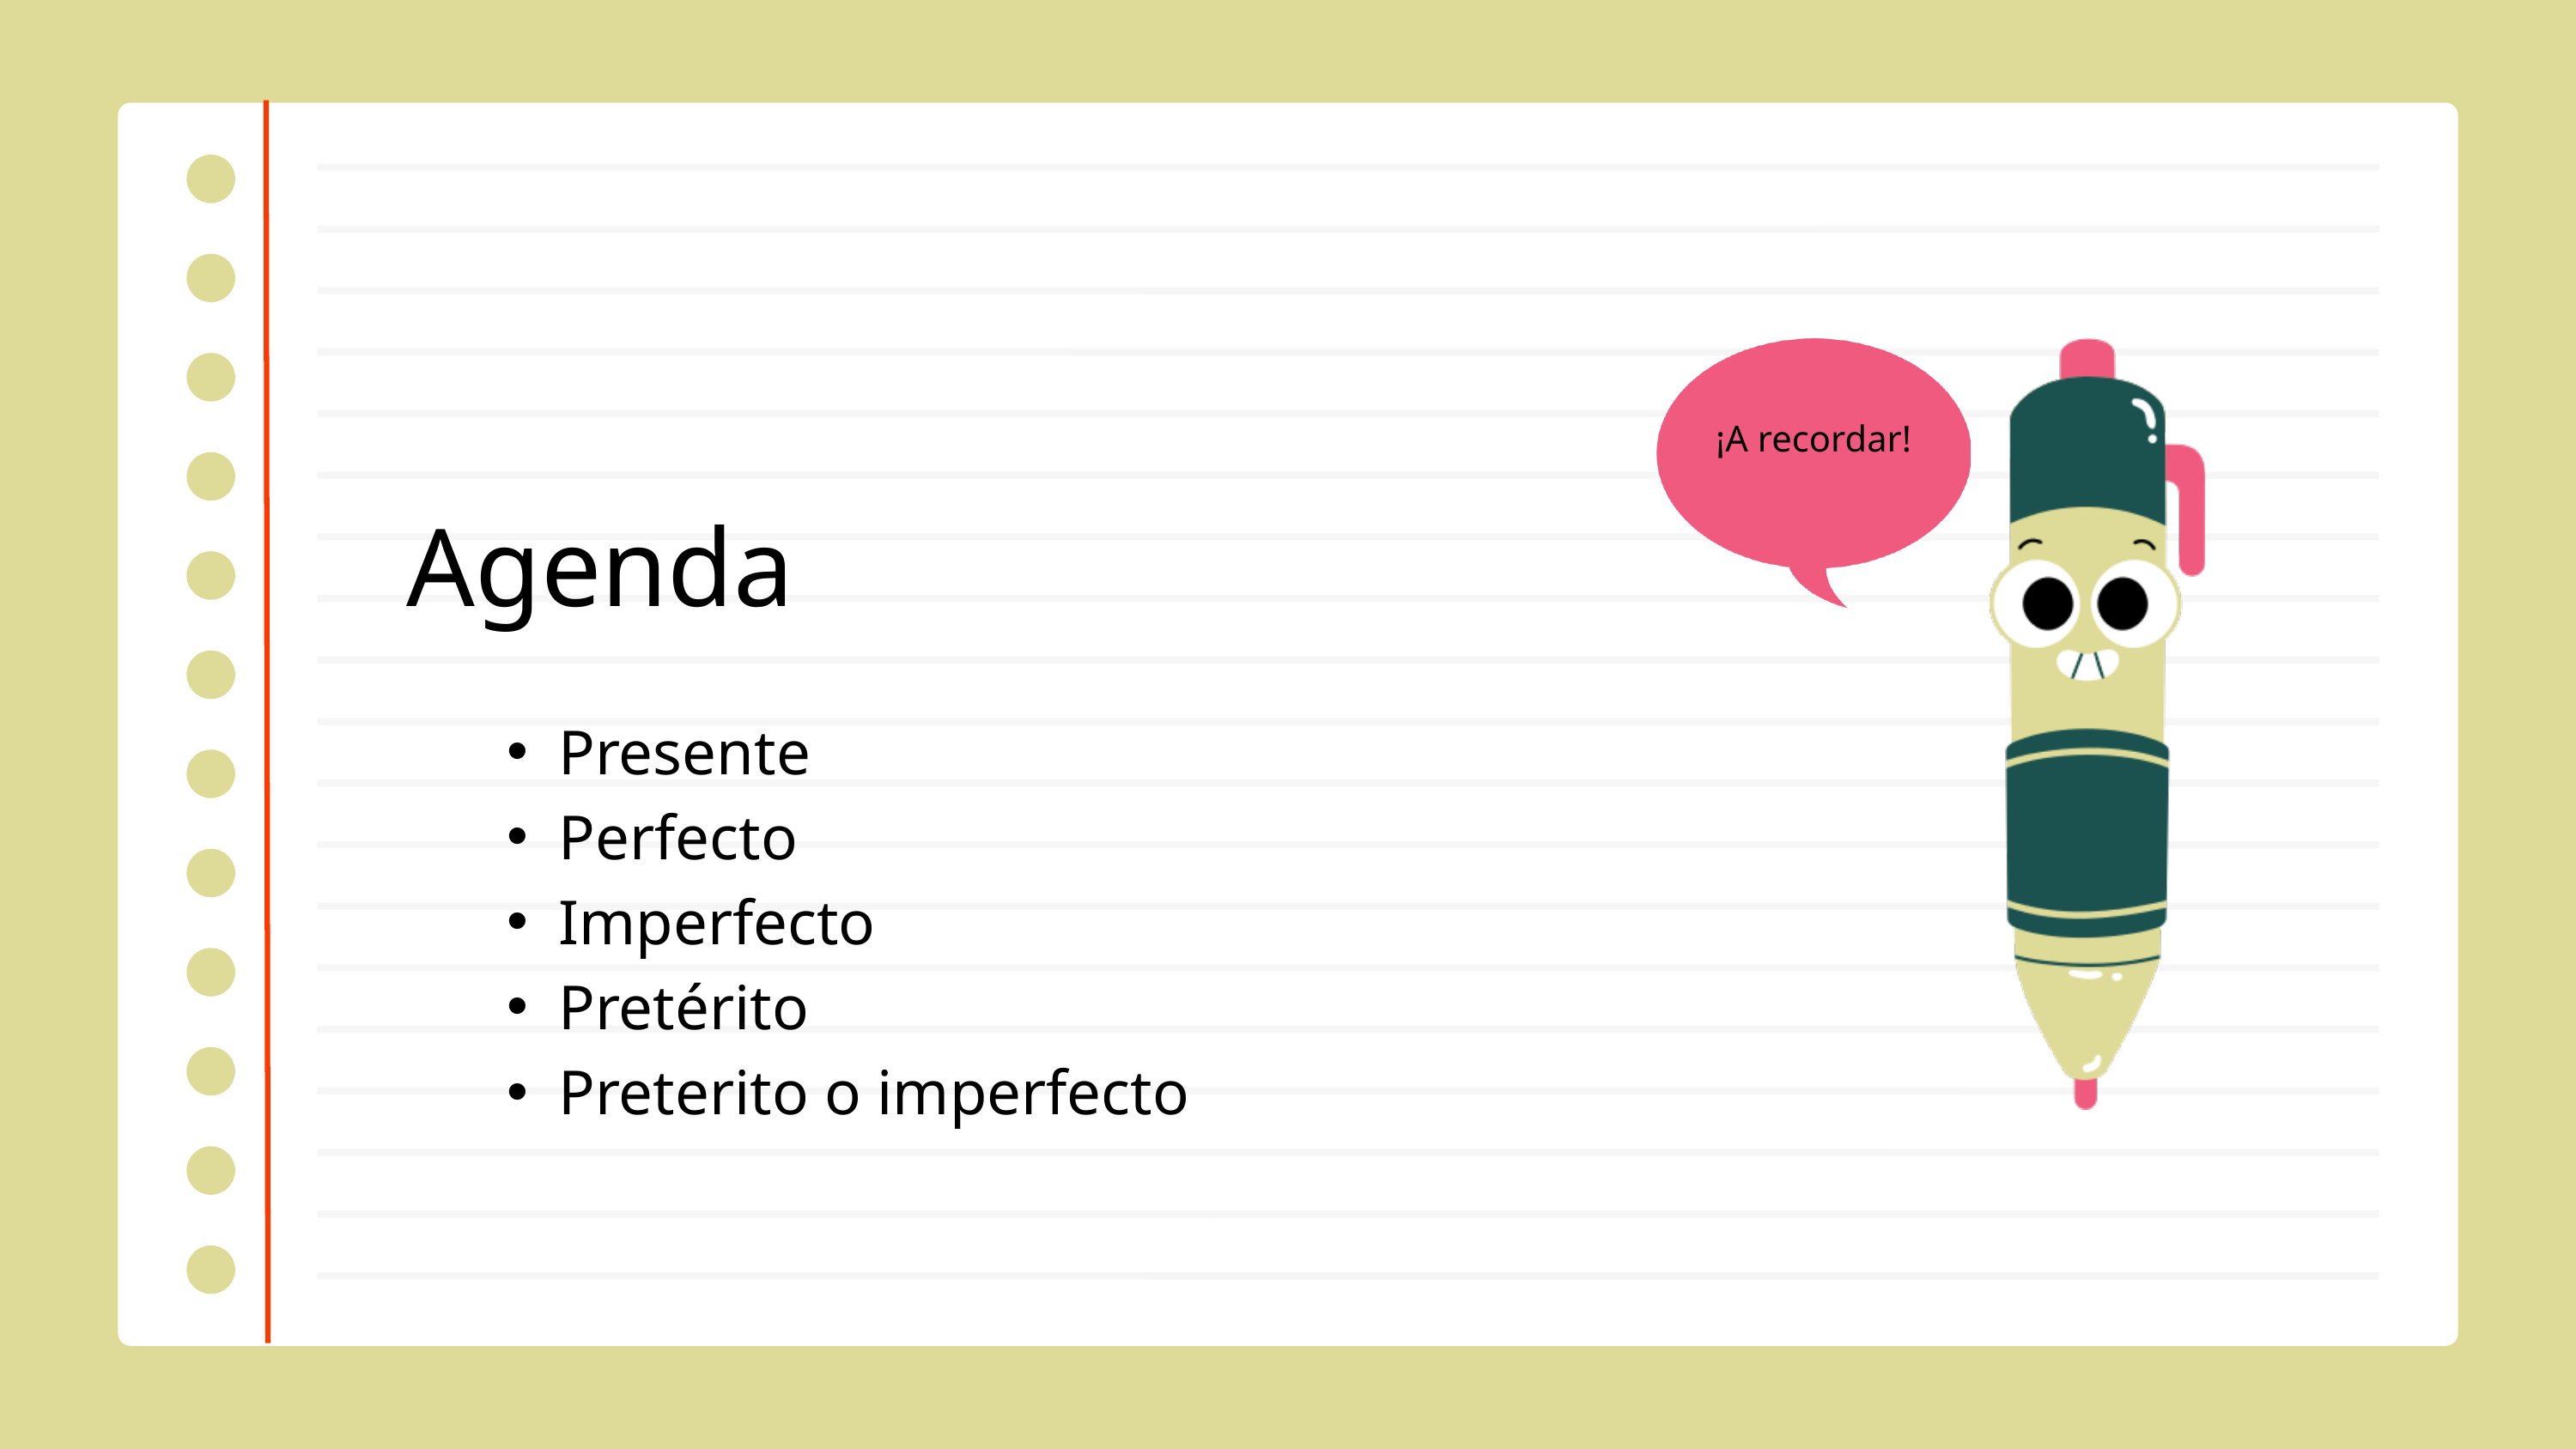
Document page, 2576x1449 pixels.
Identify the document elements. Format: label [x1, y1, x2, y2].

text_box [186, 154, 236, 1294]
text_box [118, 102, 2458, 1347]
text_box [317, 167, 2379, 1282]
